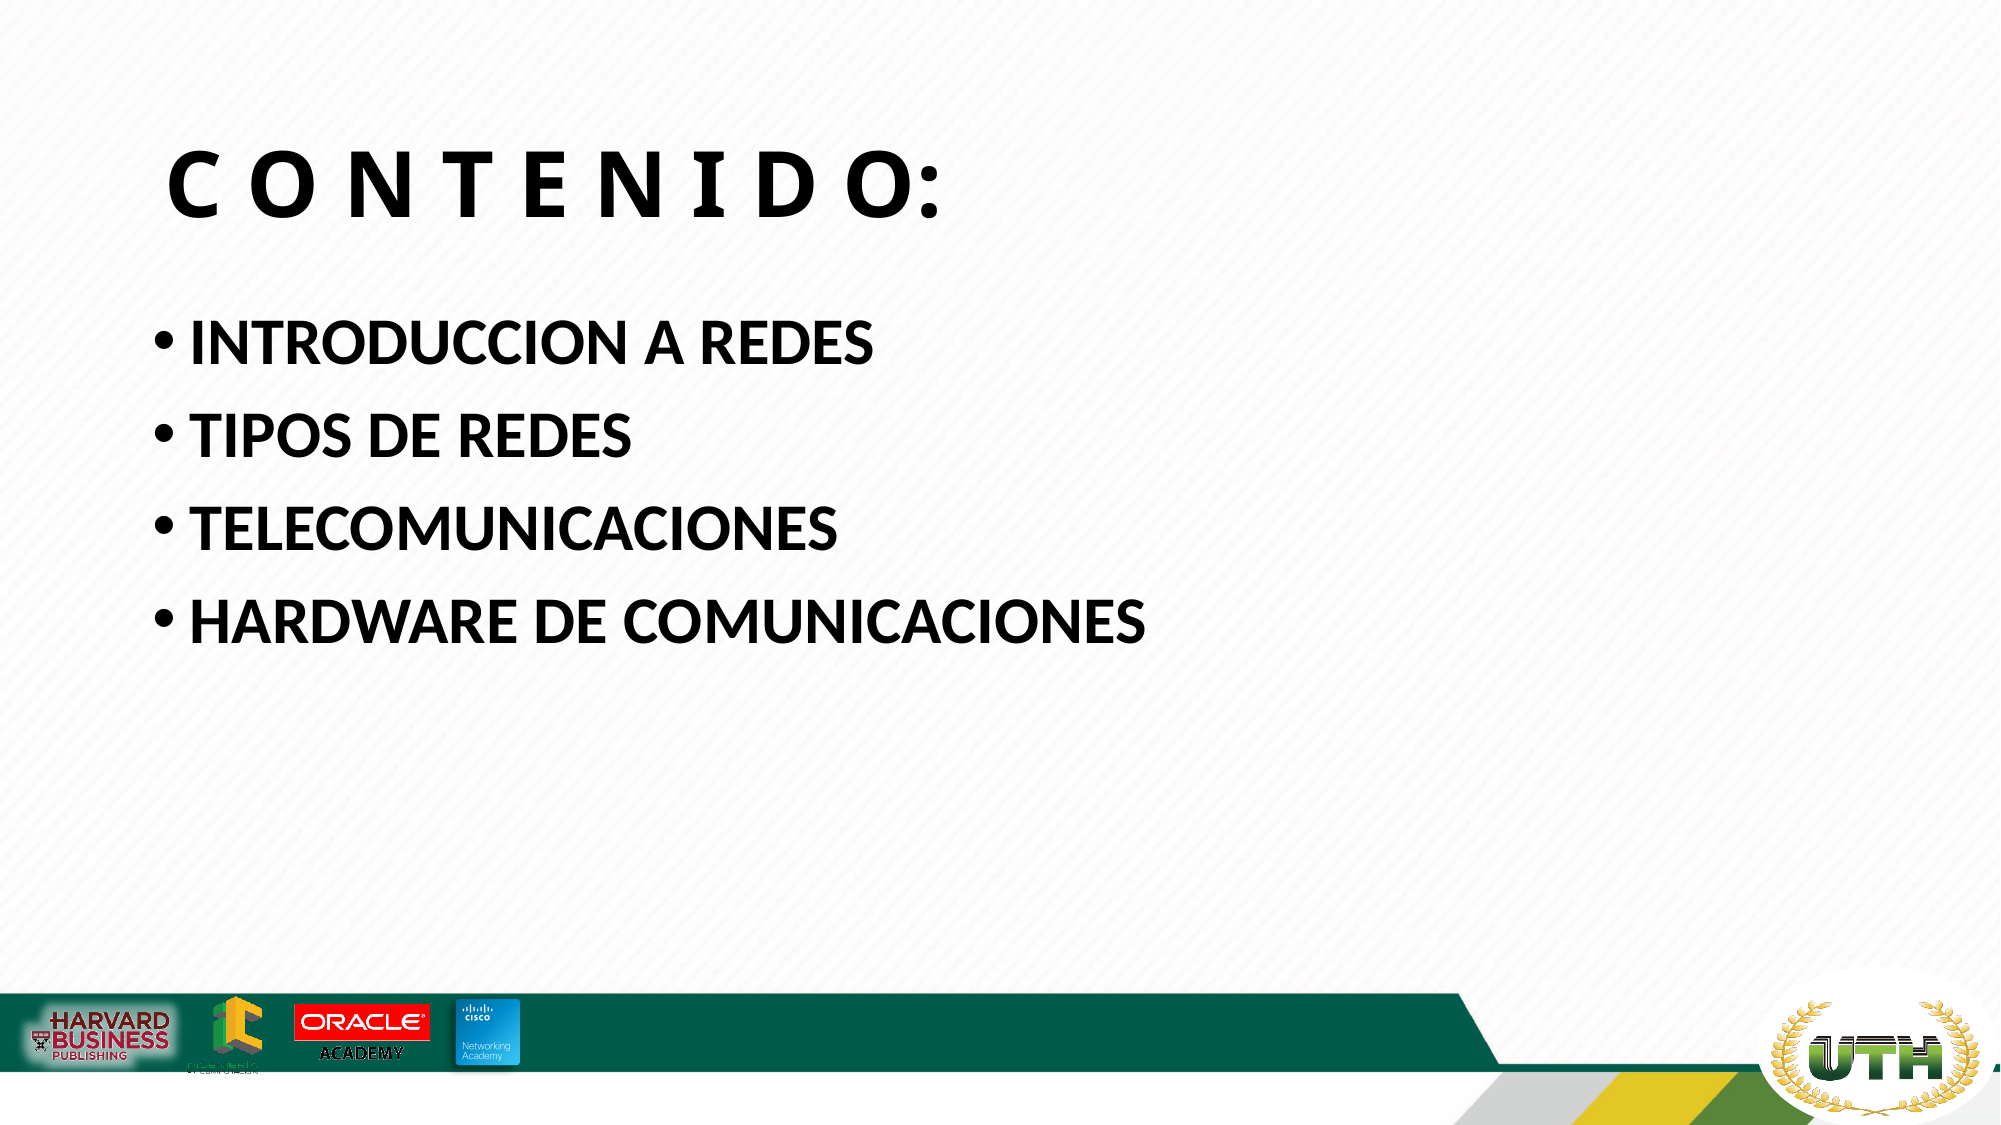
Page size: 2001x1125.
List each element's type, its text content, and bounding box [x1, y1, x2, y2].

list INTRODUCCION A REDES TIPOS DE REDES TELECOMUNICACIONES HARDWARE DE COMUNICACIONES [137, 299, 1863, 994]
picture [0, 0, 2001, 1125]
title C O N T E N I D O: [149, 101, 1851, 275]
